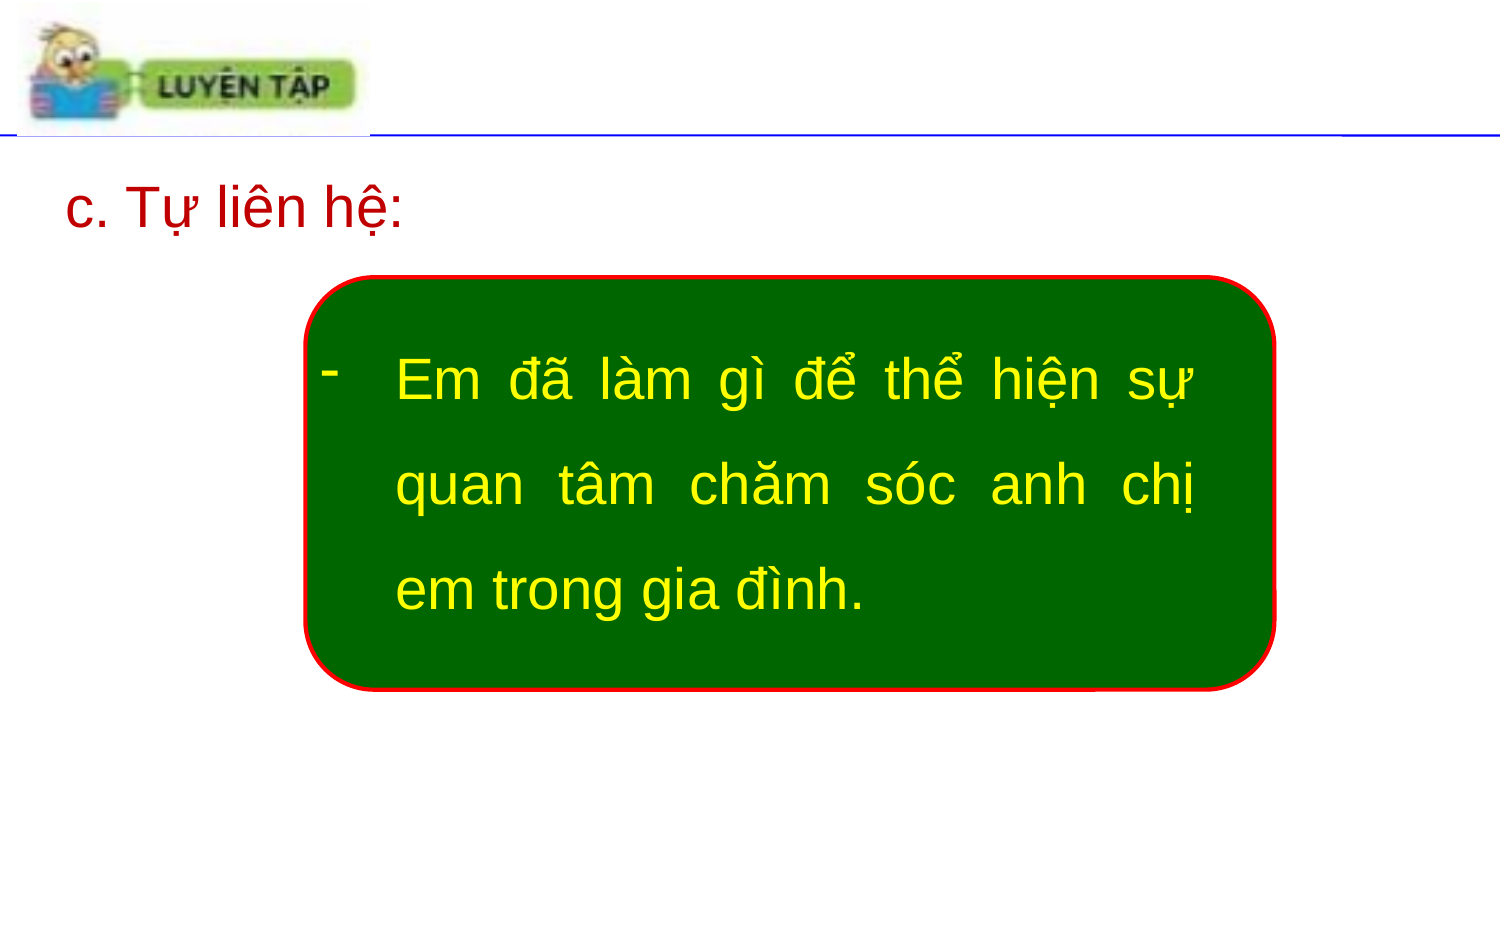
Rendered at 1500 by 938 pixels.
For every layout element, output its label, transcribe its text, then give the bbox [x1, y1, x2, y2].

text_box Em đã làm gì để thể hiện sự quan tâm chăm sóc anh chị em trong gia đình. [305, 299, 1212, 629]
picture [17, 1, 370, 136]
text_box [303, 275, 1277, 692]
text_box c. Tự liên hệ: [50, 161, 688, 247]
